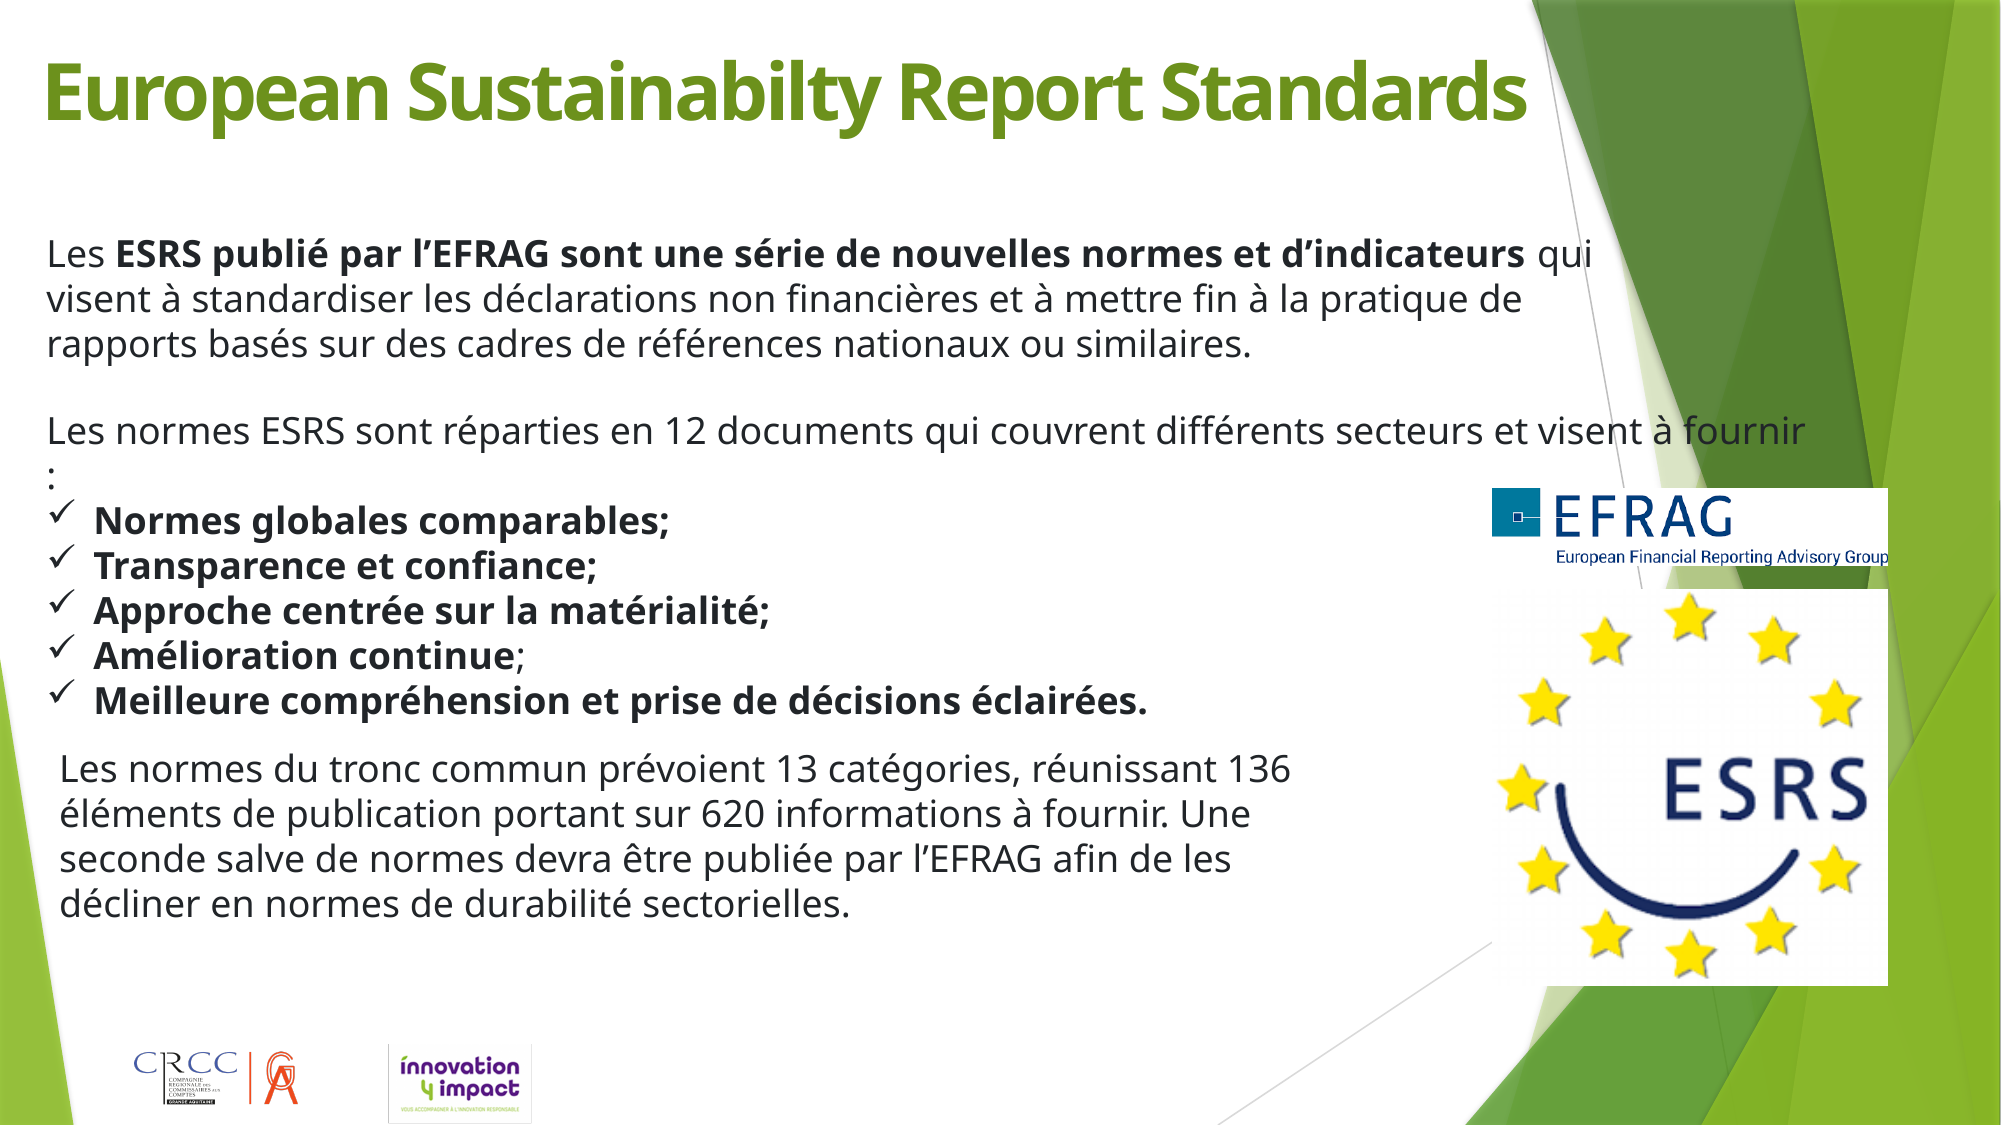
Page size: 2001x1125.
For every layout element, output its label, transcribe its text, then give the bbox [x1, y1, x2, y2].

text_box Les normes du tronc commun prévoient 13 catégories, réunissant 136 éléments de publication portant sur 620 informations à fournir. Une seconde salve de normes devra être publiée par l’EFRAG afin de les décliner en normes de durabilité sectorielles. [44, 737, 1395, 933]
picture [133, 1043, 532, 1125]
text_box European Sustainabilty Report Standards [0, 37, 1647, 137]
picture [1491, 589, 1889, 986]
picture [1514, 513, 1522, 521]
text_box Les ESRS publié par l’EFRAG sont une série de nouvelles normes et d’indicateurs qui visent à standardiser les déclarations non financières et à mettre fin à la pratique de rapports basés sur des cadres de références nationaux ou similaires. [31, 223, 1633, 373]
picture [1491, 488, 1889, 567]
text_box Les normes ESRS sont réparties en 12 documents qui couvrent différents secteurs et visent à fournir : Normes globales comparables; Transparence et confiance; Approche centrée sur la matérialité; Amélioration continue; Meilleure compréhension et prise de décisions éclairées. [31, 399, 1825, 730]
